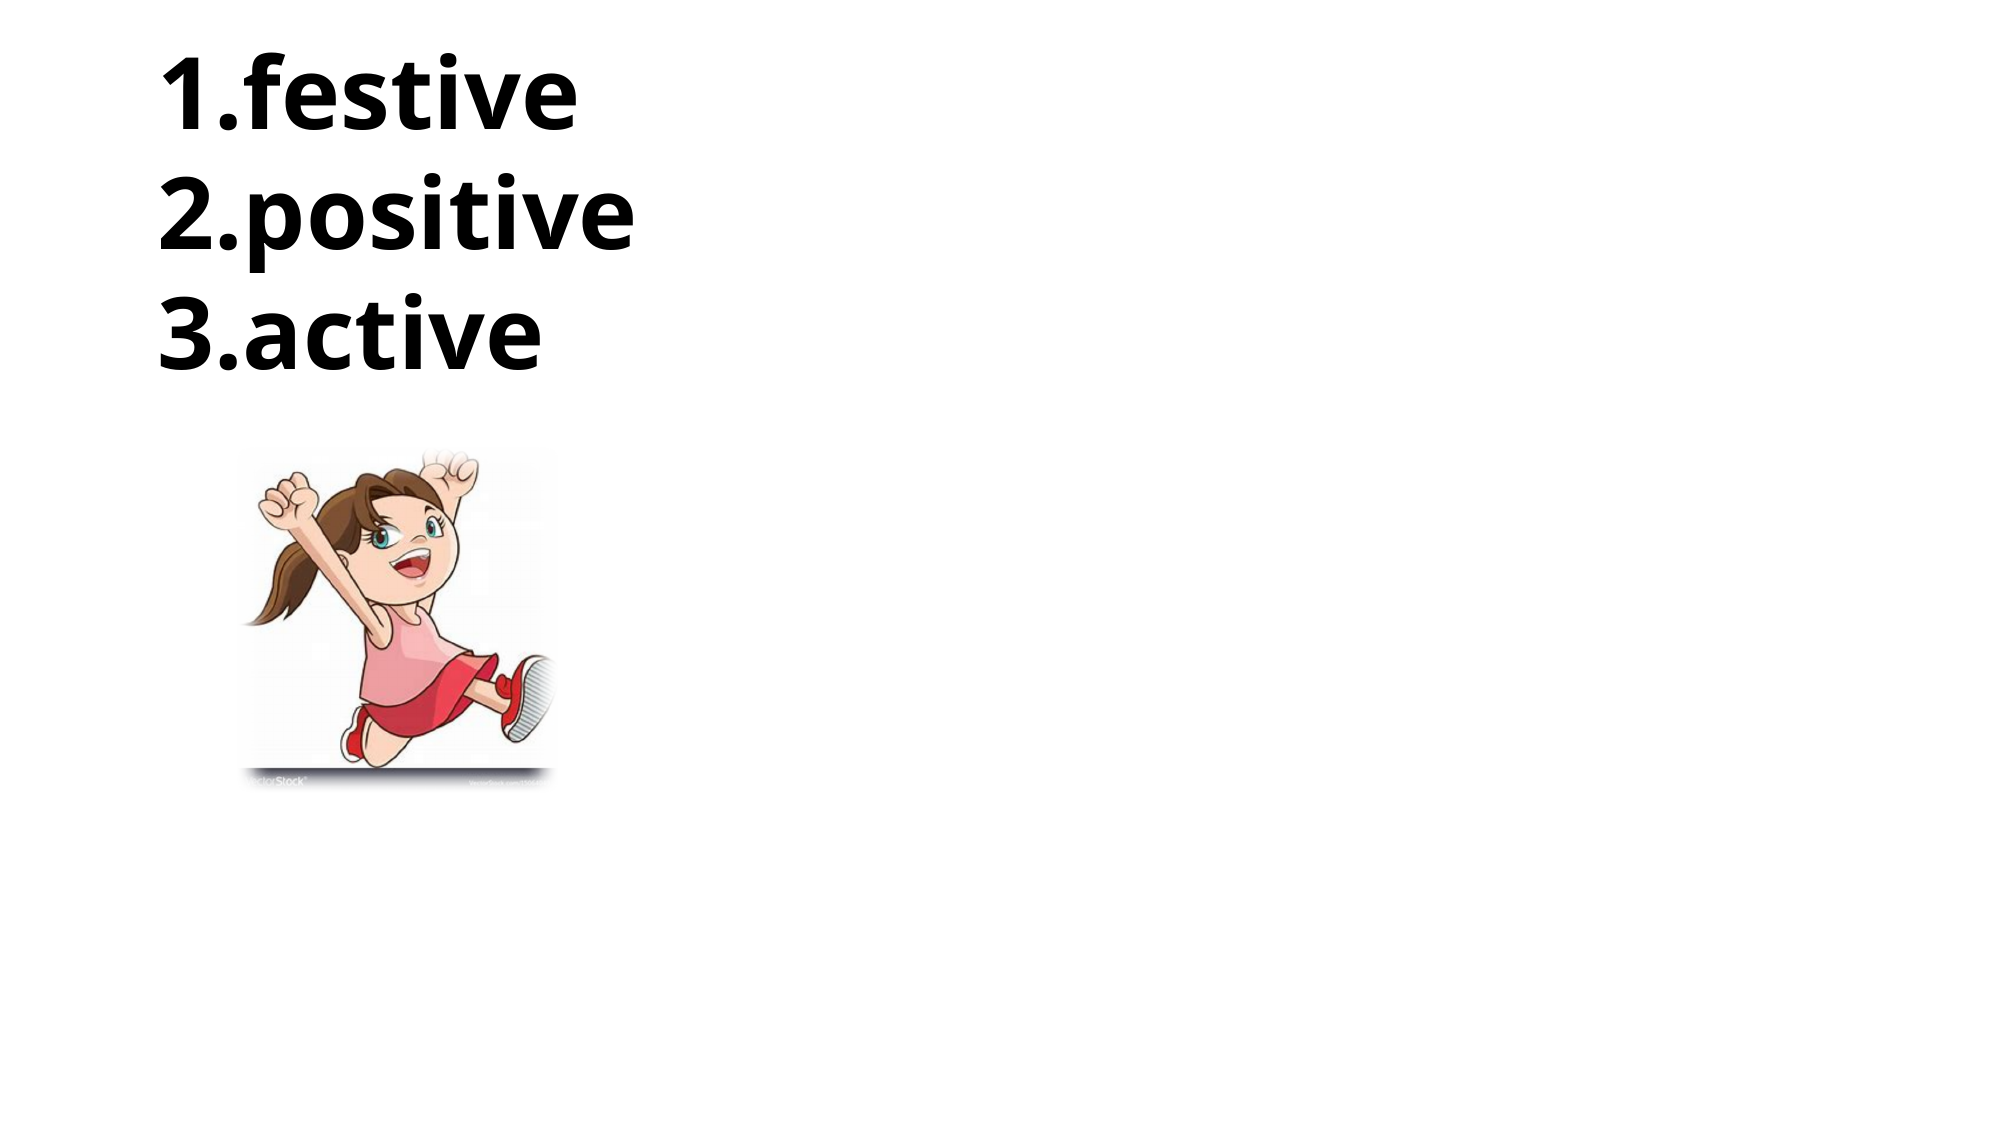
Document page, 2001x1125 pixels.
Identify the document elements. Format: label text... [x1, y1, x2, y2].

text_box festive positive active [142, 22, 868, 442]
picture [236, 446, 558, 794]
